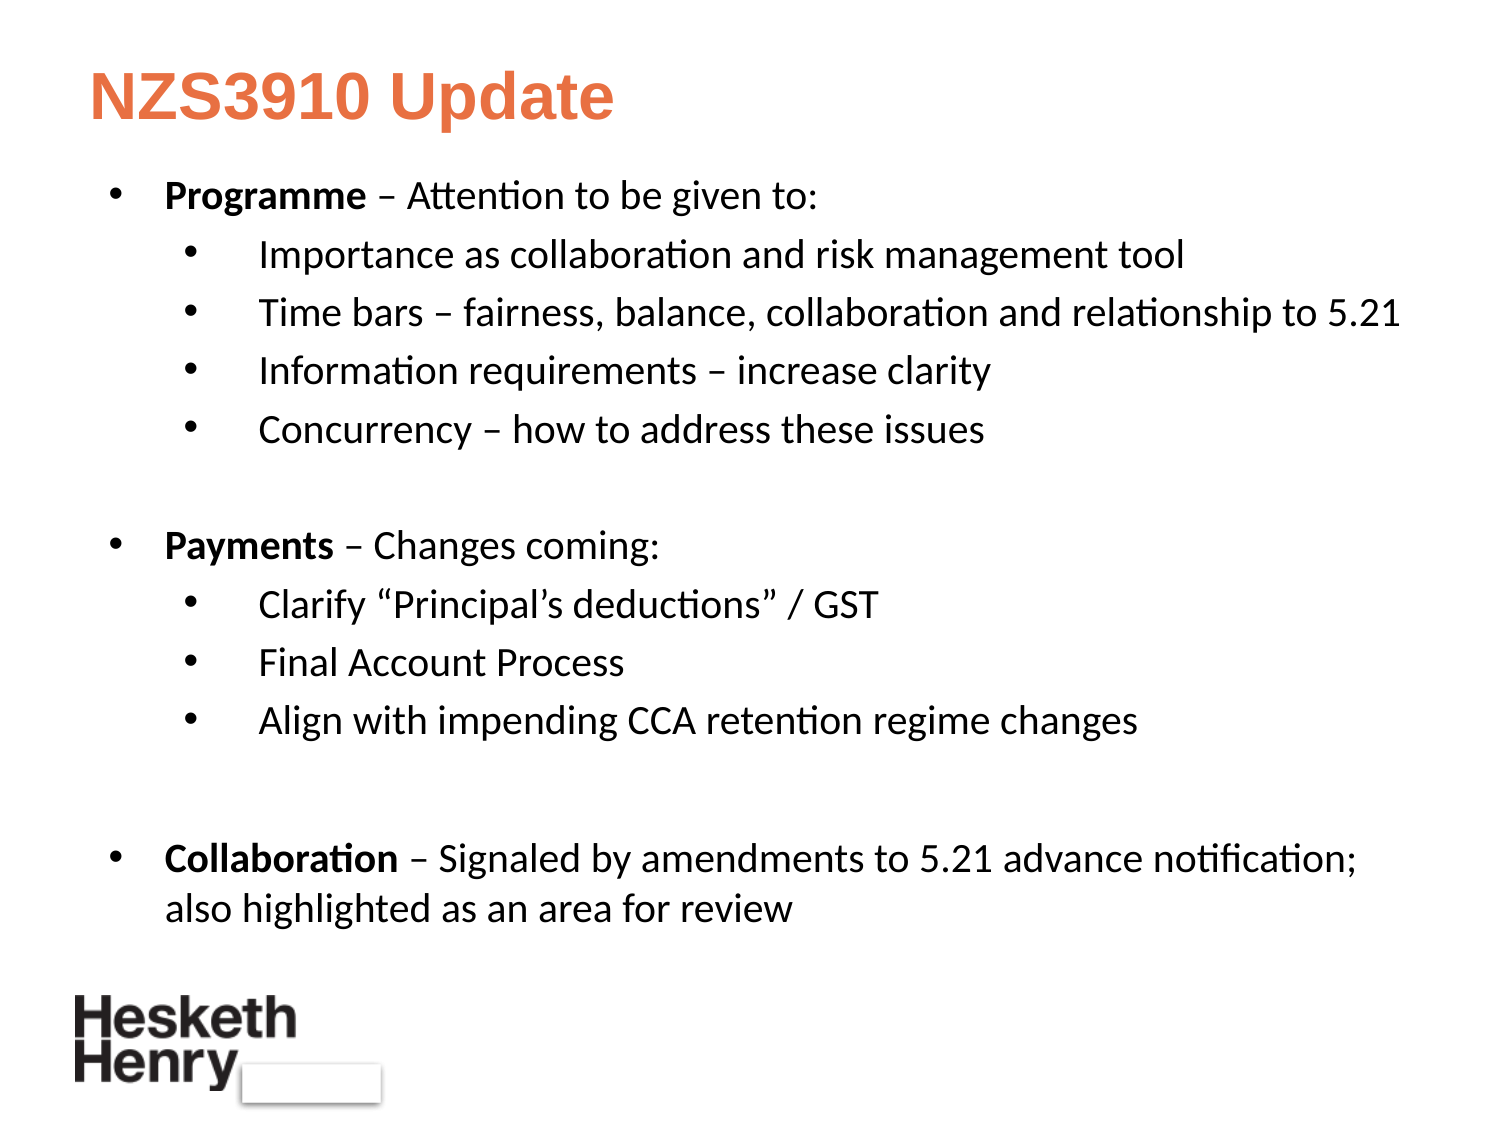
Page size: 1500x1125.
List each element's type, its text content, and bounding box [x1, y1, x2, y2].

title NZS3910 Update [75, 45, 1425, 160]
list Programme – Attention to be given to: Importance as collaboration and risk management tool Time bars – fairness, balance, collaboration and relationship to 5.21 Information requirements – increase clarity Concurrency – how to address these issues Payments – Changes coming: Clarify “Principal’s deductions” / GST Final Account Process Align with impending CCA retention regime changes Collaboration – Signaled by amendments to 5.21 advance notification; also highlighted as an area for review [75, 160, 1425, 958]
